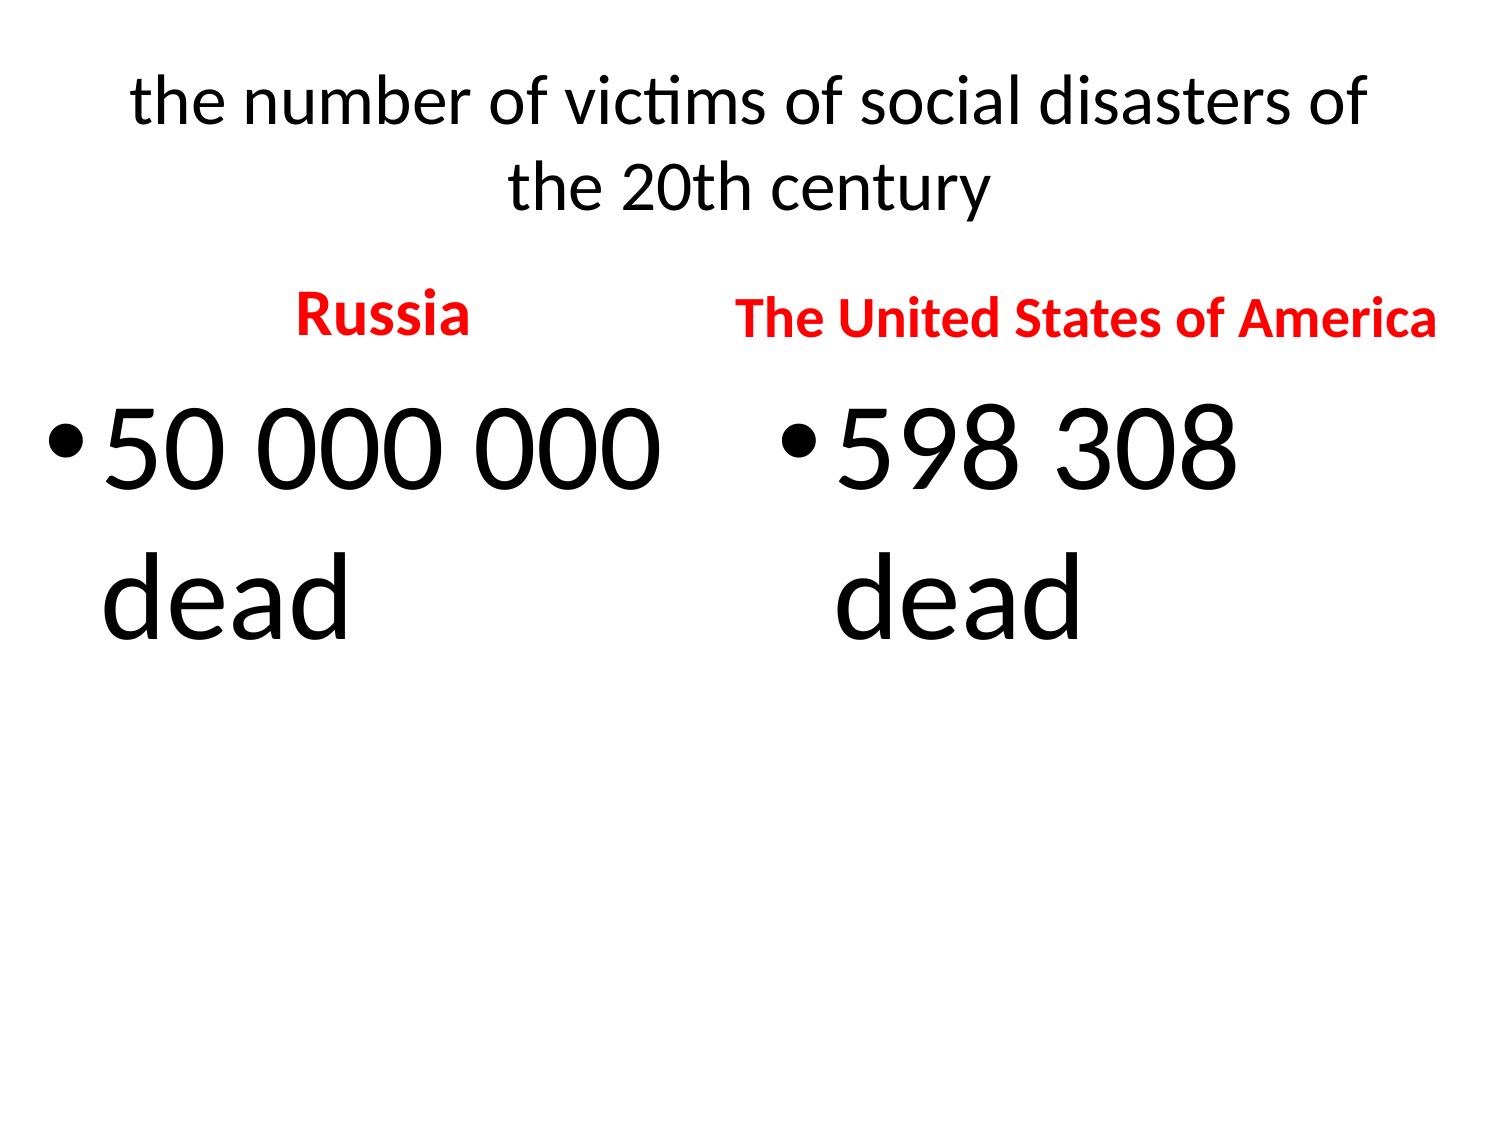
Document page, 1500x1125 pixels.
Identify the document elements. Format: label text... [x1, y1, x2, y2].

list The United States of America [714, 251, 1459, 357]
list 598 308 dead [761, 356, 1425, 1005]
title the number of victims of social disasters of the 20th century [75, 45, 1425, 233]
list Russia [75, 251, 693, 356]
list 50 000 000 dead [29, 356, 693, 1005]
